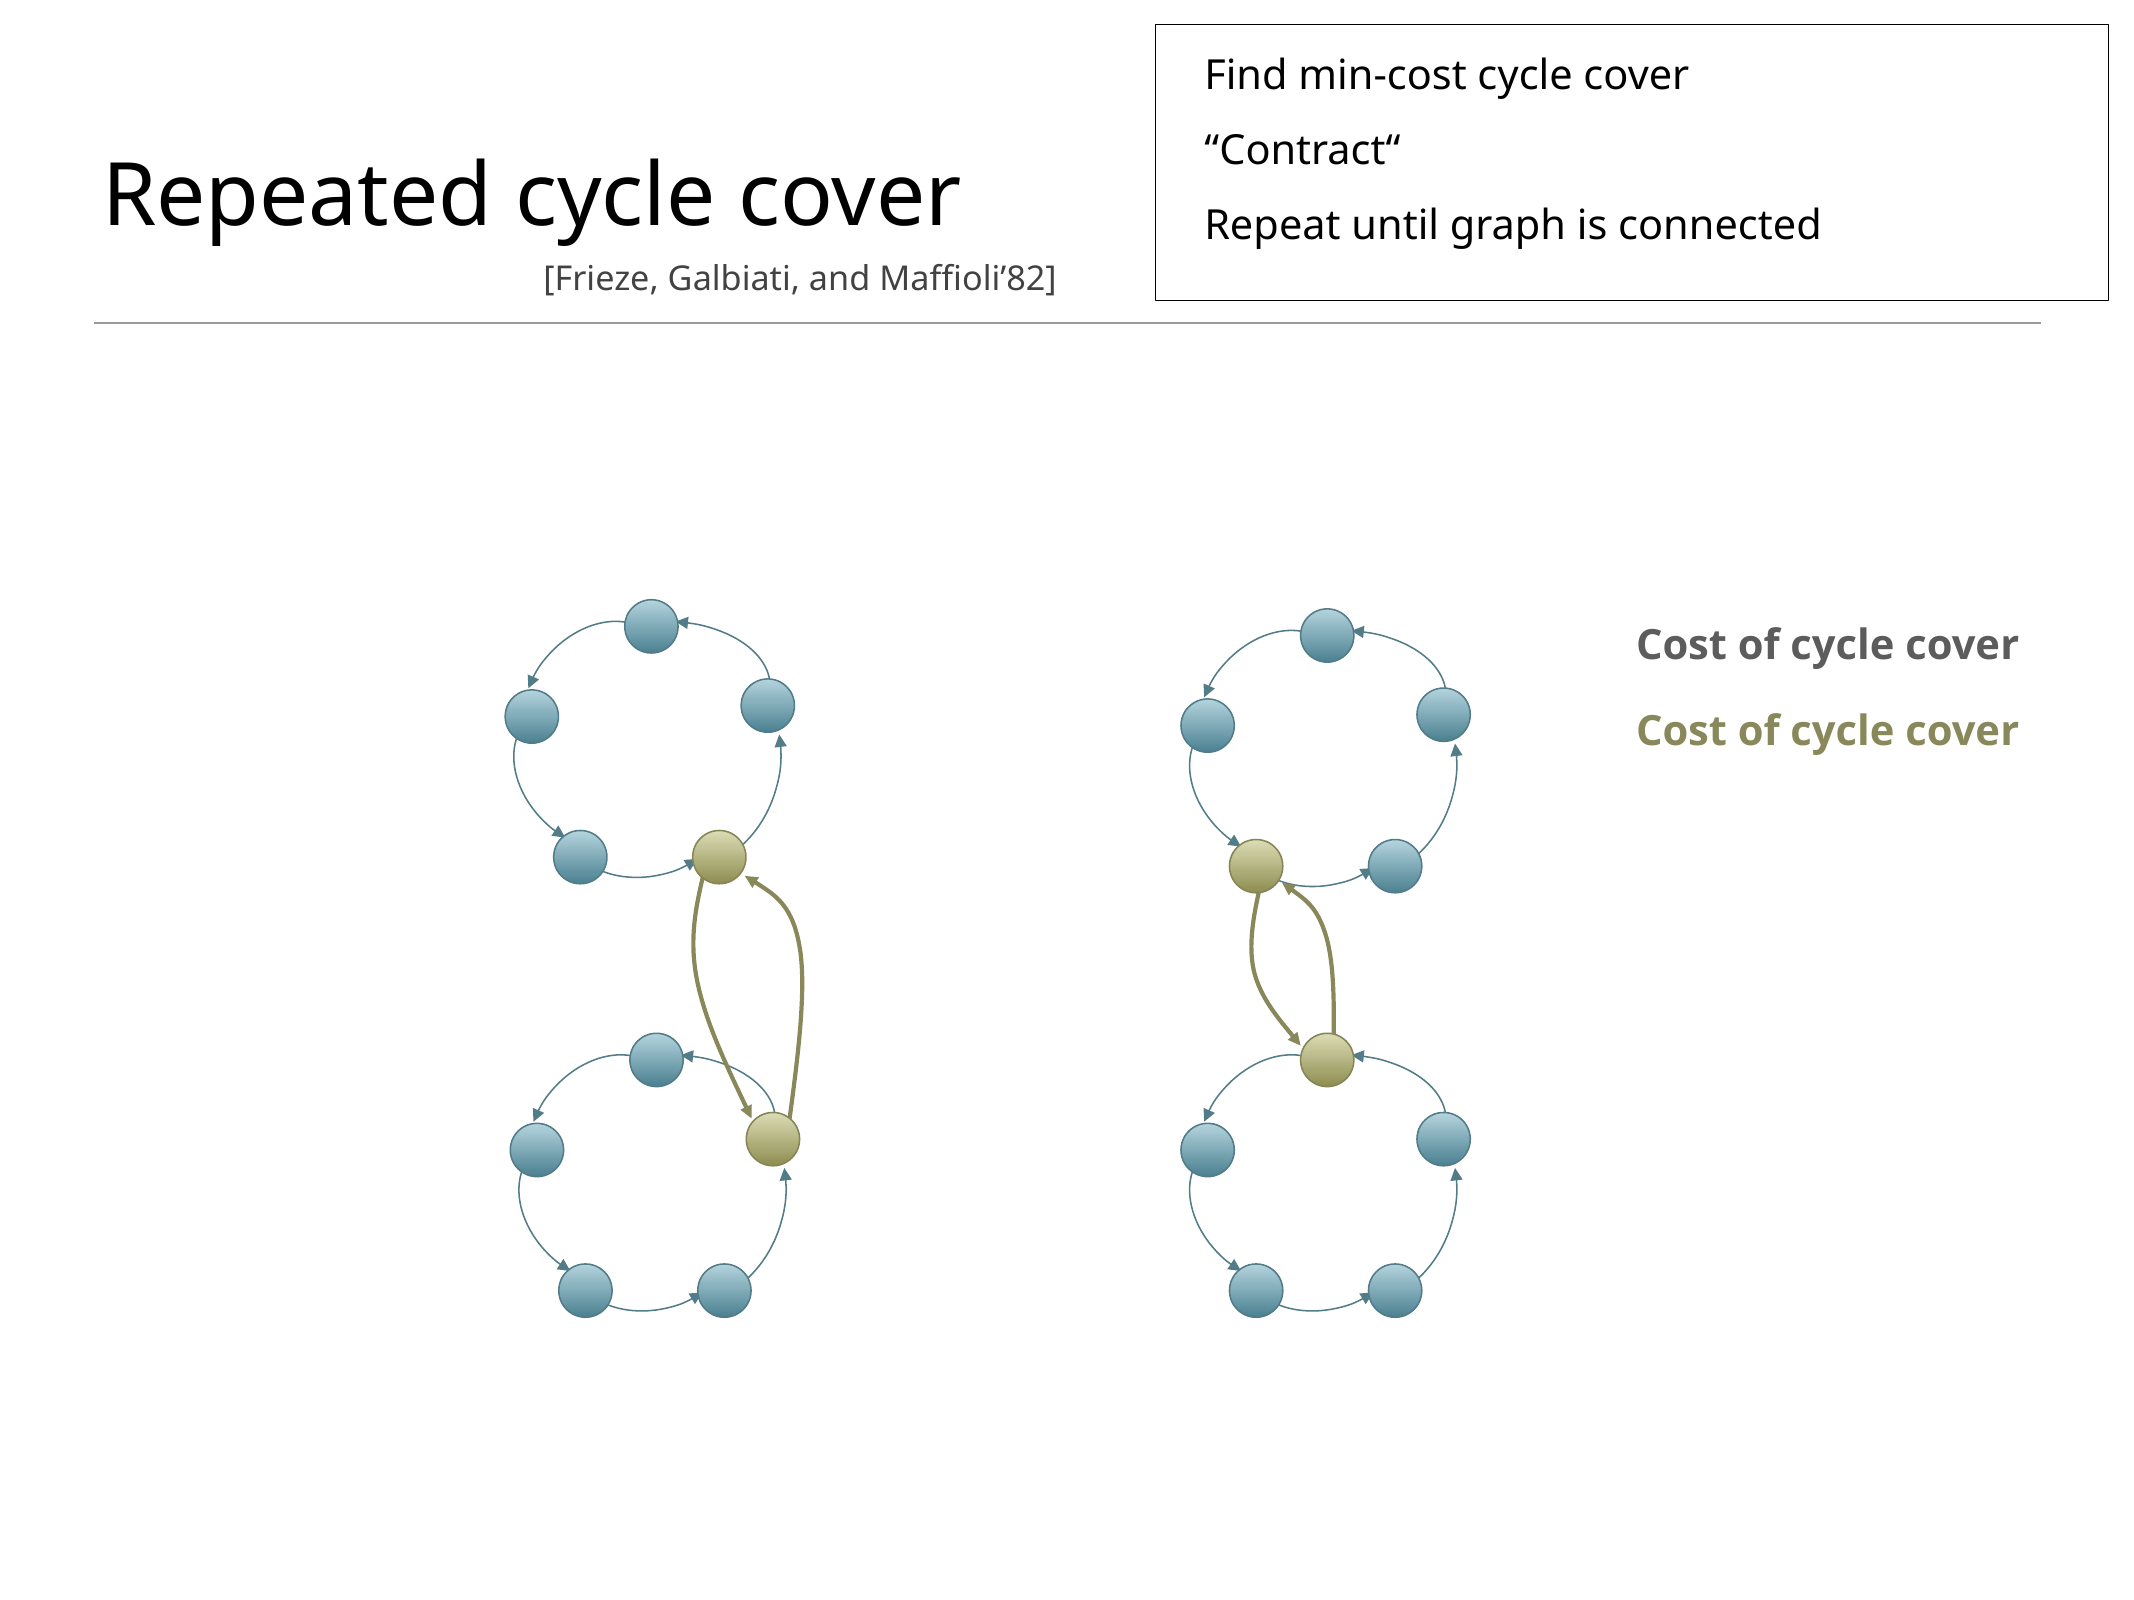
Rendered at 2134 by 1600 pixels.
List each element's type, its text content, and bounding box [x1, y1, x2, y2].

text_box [504, 612, 1456, 1310]
text_box [1236, 1310, 1276, 1319]
text_box [1155, 24, 2109, 301]
title Repeated cycle cover [93, 21, 2041, 252]
list [Frieze, Galbiati, and Maffioli’82] [534, 247, 1135, 334]
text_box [693, 869, 1335, 1138]
text_box [1375, 1310, 1415, 1319]
text_box Find min-cost cycle cover “Contract“ Repeat until graph is connected [1183, 36, 2134, 324]
text_box [1313, 608, 1342, 612]
text_box [705, 1310, 744, 1319]
text_box [1456, 690, 1472, 740]
text_box [628, 598, 675, 612]
text_box [1456, 1114, 1472, 1164]
text_box [566, 1310, 605, 1319]
